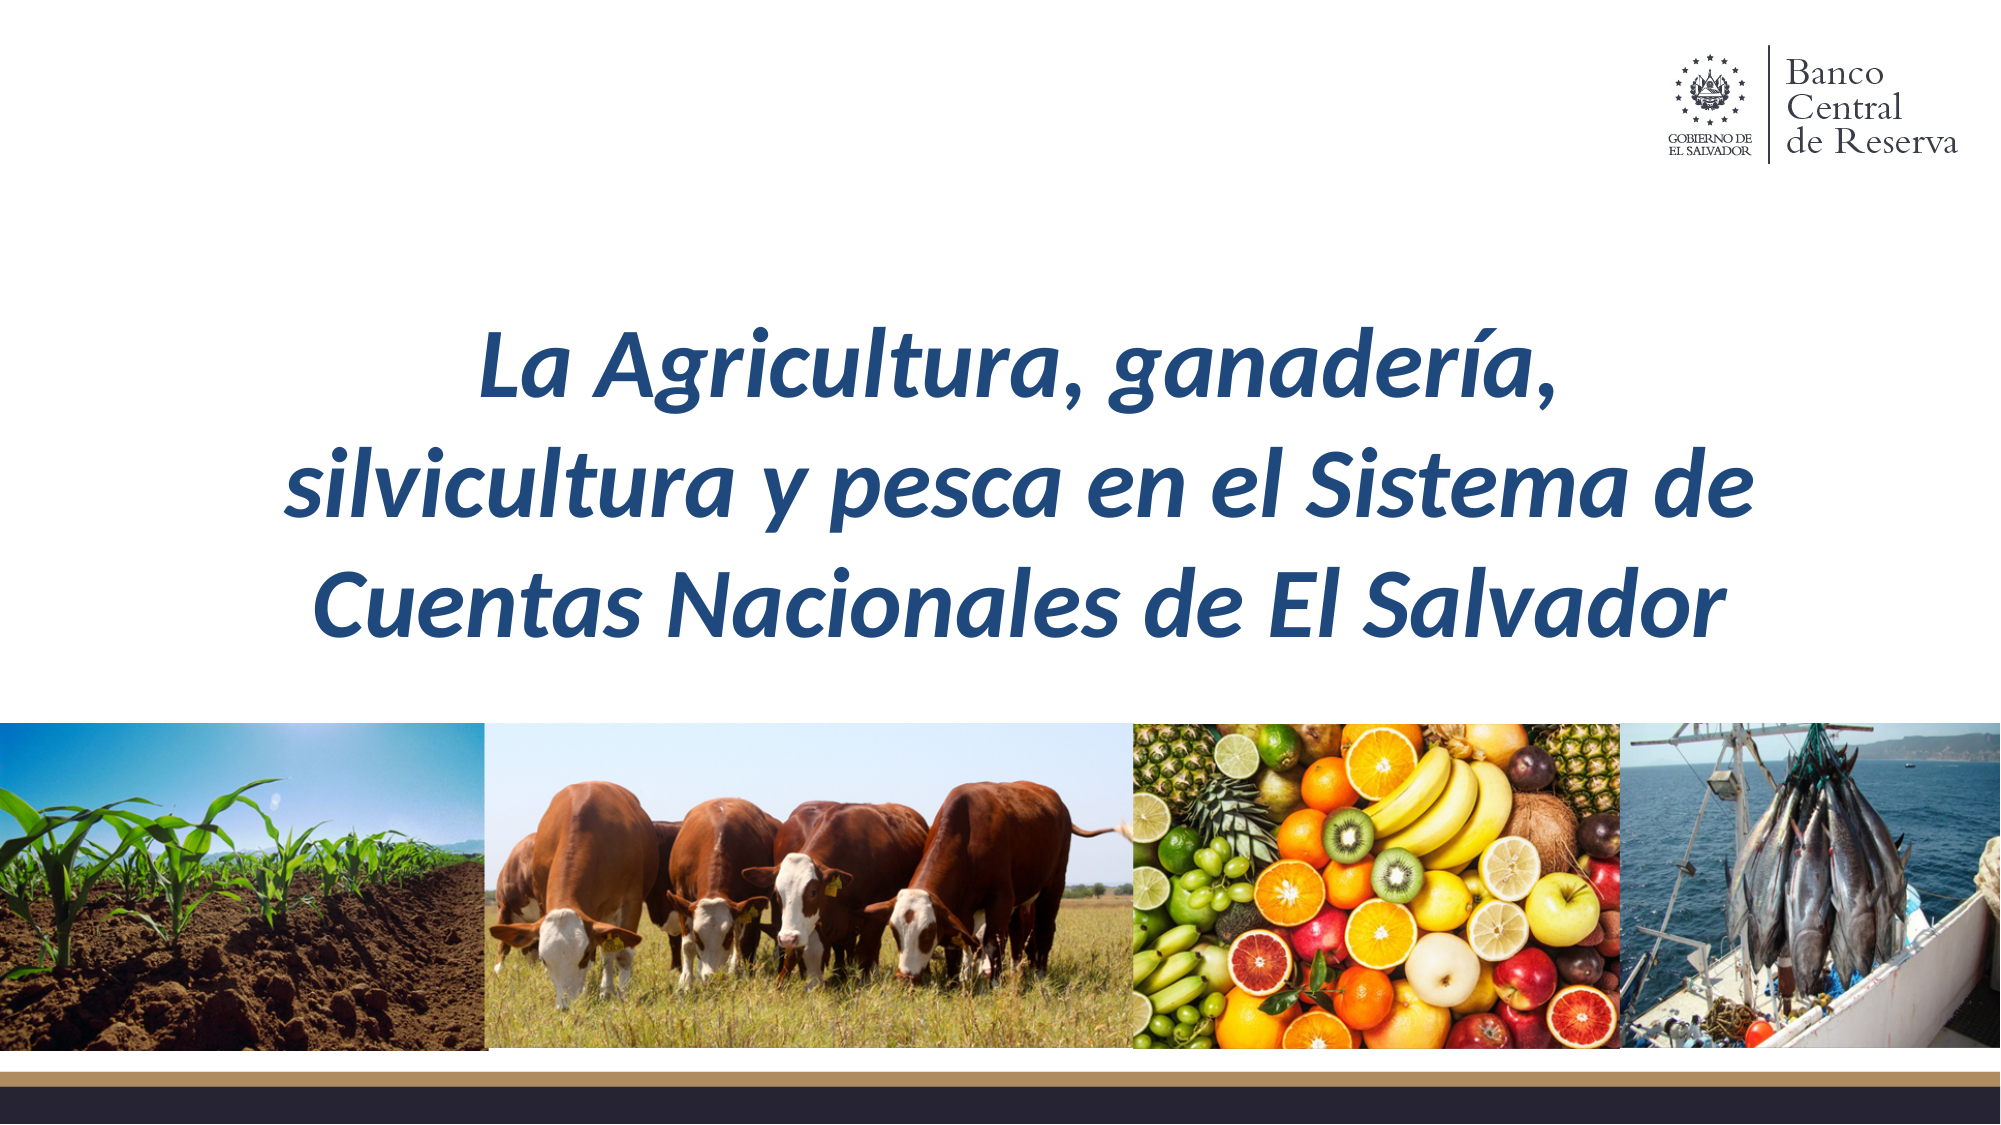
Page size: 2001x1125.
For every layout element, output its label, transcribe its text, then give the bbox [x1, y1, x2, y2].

text_box La Agricultura, ganadería, silvicultura y pesca en el Sistema de Cuentas Nacionales de El Salvador [232, 289, 1809, 665]
picture [0, 0, 2001, 1125]
